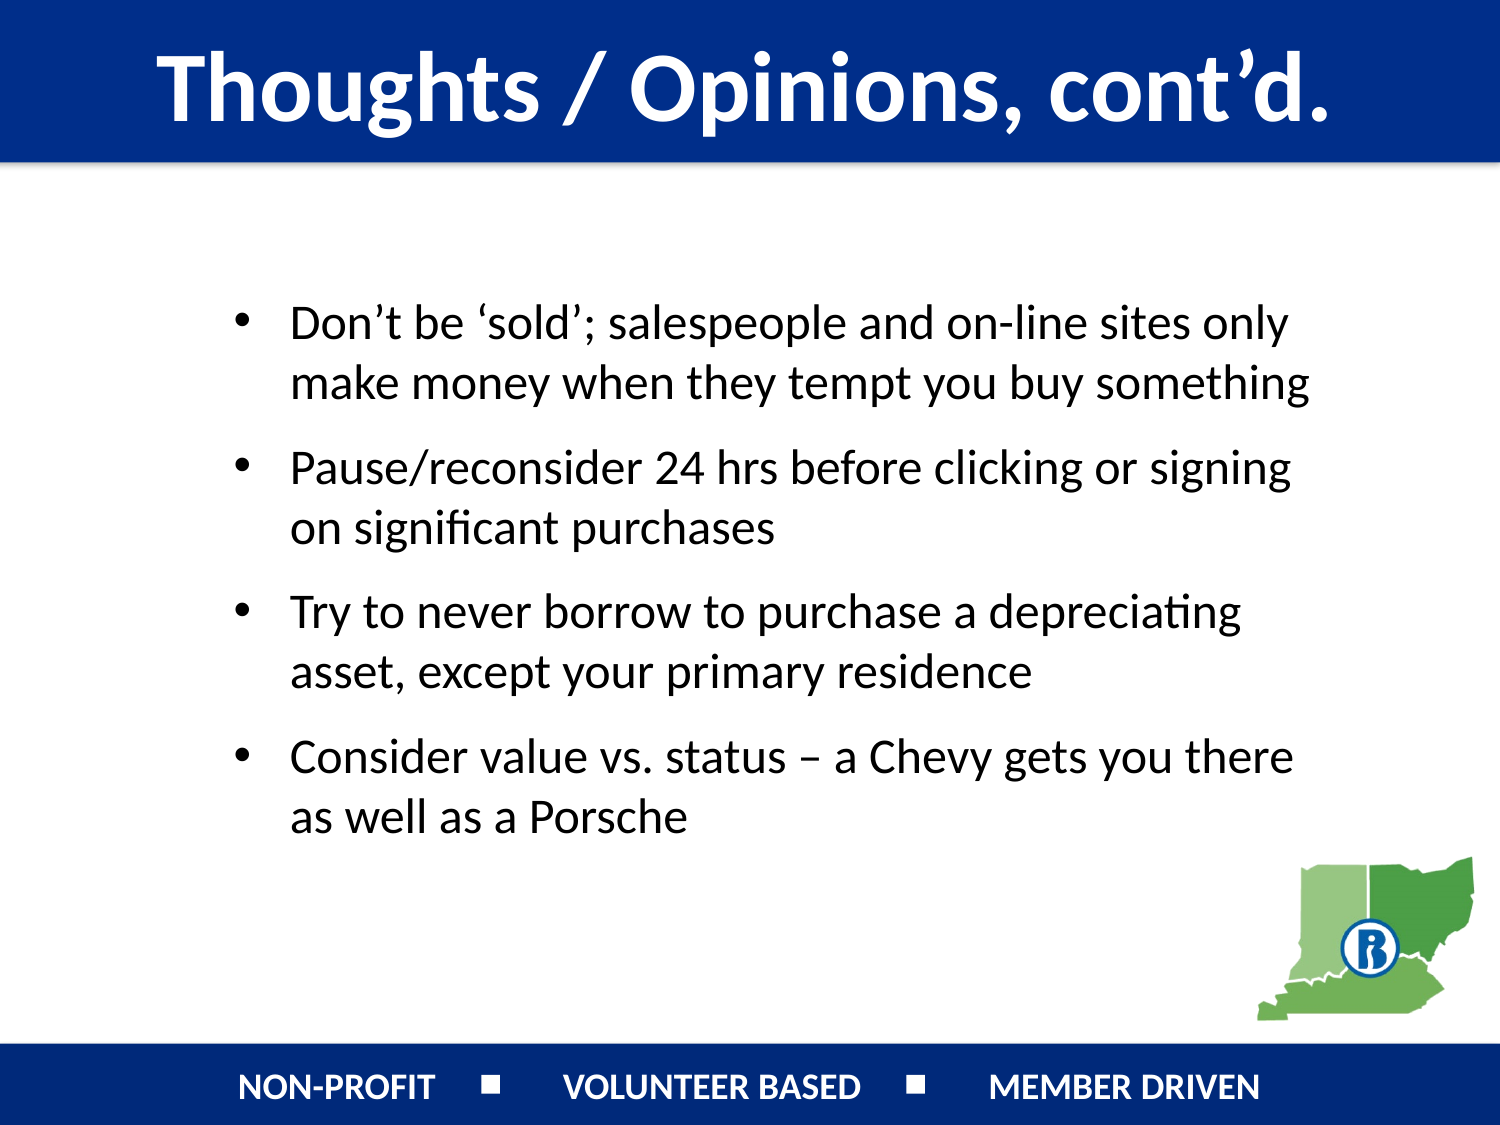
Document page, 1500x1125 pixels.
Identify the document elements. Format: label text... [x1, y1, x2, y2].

text_box Thoughts / Opinions, cont’d. [0, 0, 1500, 164]
picture [1243, 818, 1488, 1063]
text_box [479, 1073, 502, 1096]
text_box NON-PROFIT VOLUNTEER BASED MEMBER DRIVEN [0, 1042, 1500, 1125]
text_box [904, 1073, 927, 1096]
text_box Don’t be ‘sold’; salespeople and on-line sites only make money when they tempt you buy something Pause/reconsider 24 hrs before clicking or signing on significant purchases Try to never borrow to purchase a depreciating asset, except your primary residence Consider value vs. status – a Chevy gets you there as well as a Porsche [143, 281, 1357, 852]
